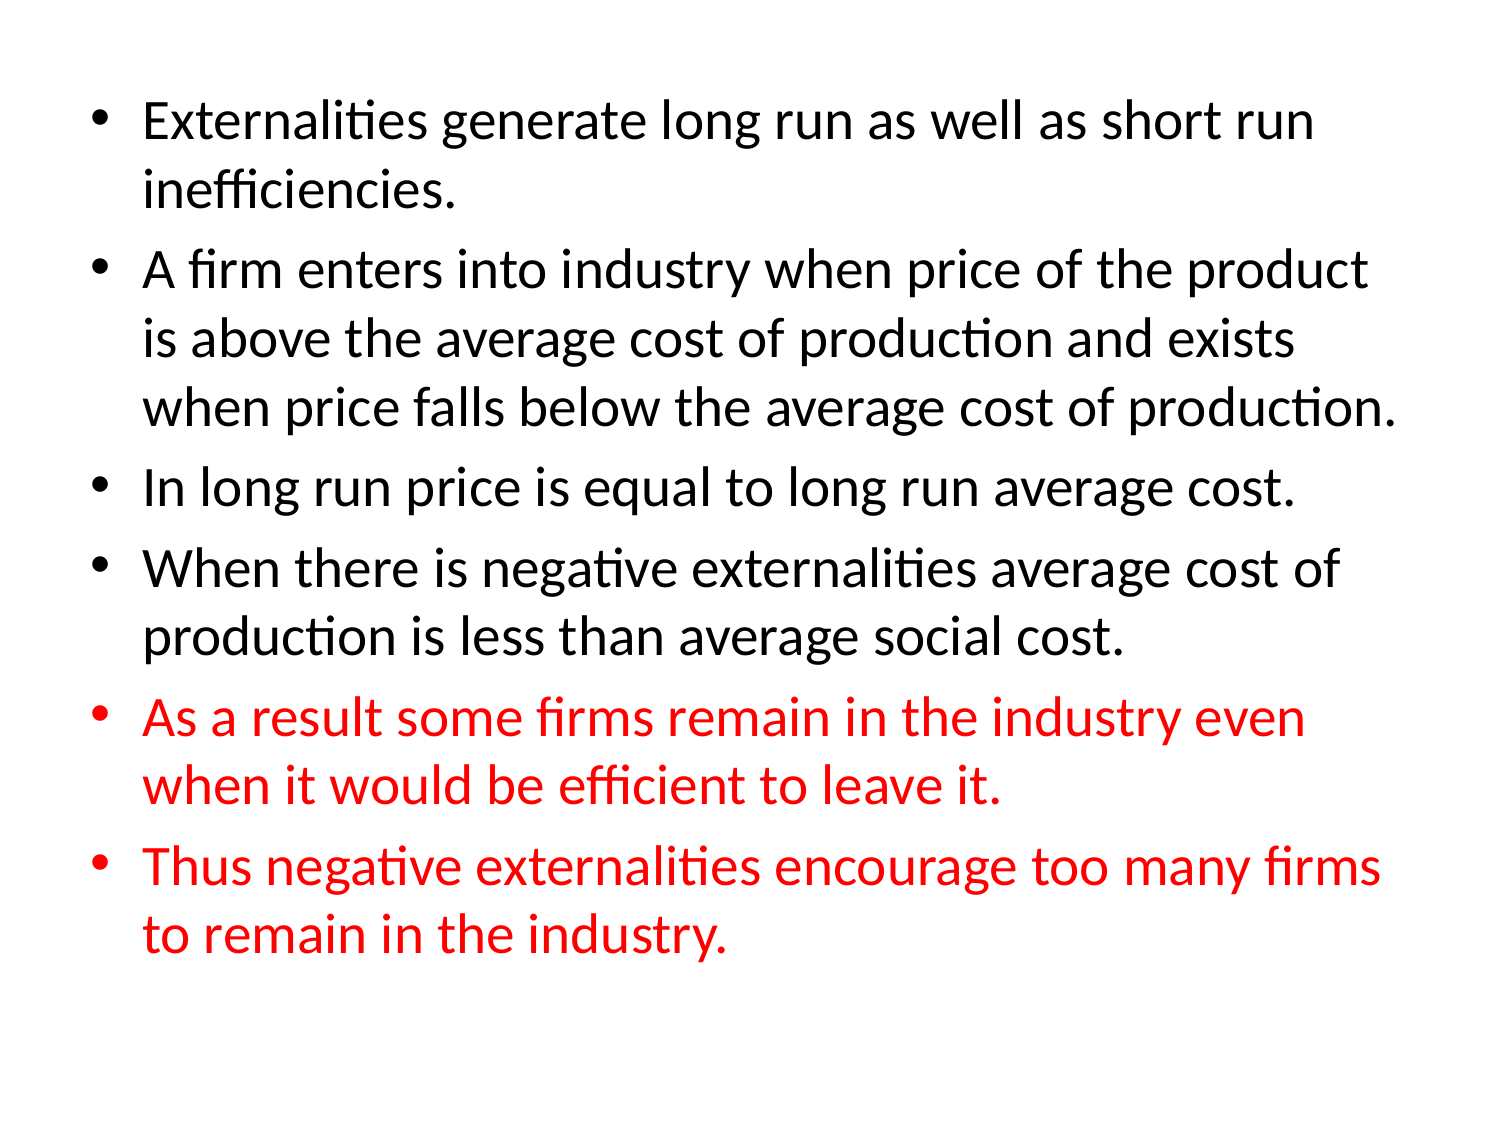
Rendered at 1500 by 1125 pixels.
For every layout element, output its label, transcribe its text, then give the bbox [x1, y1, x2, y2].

list Externalities generate long run as well as short run inefficiencies. A firm enters into industry when price of the product is above the average cost of production and exists when price falls below the average cost of production. In long run price is equal to long run average cost. When there is negative externalities average cost of production is less than average social cost. As a result some firms remain in the industry even when it would be efficient to leave it. Thus negative externalities encourage too many firms to remain in the industry. [75, 75, 1425, 1050]
